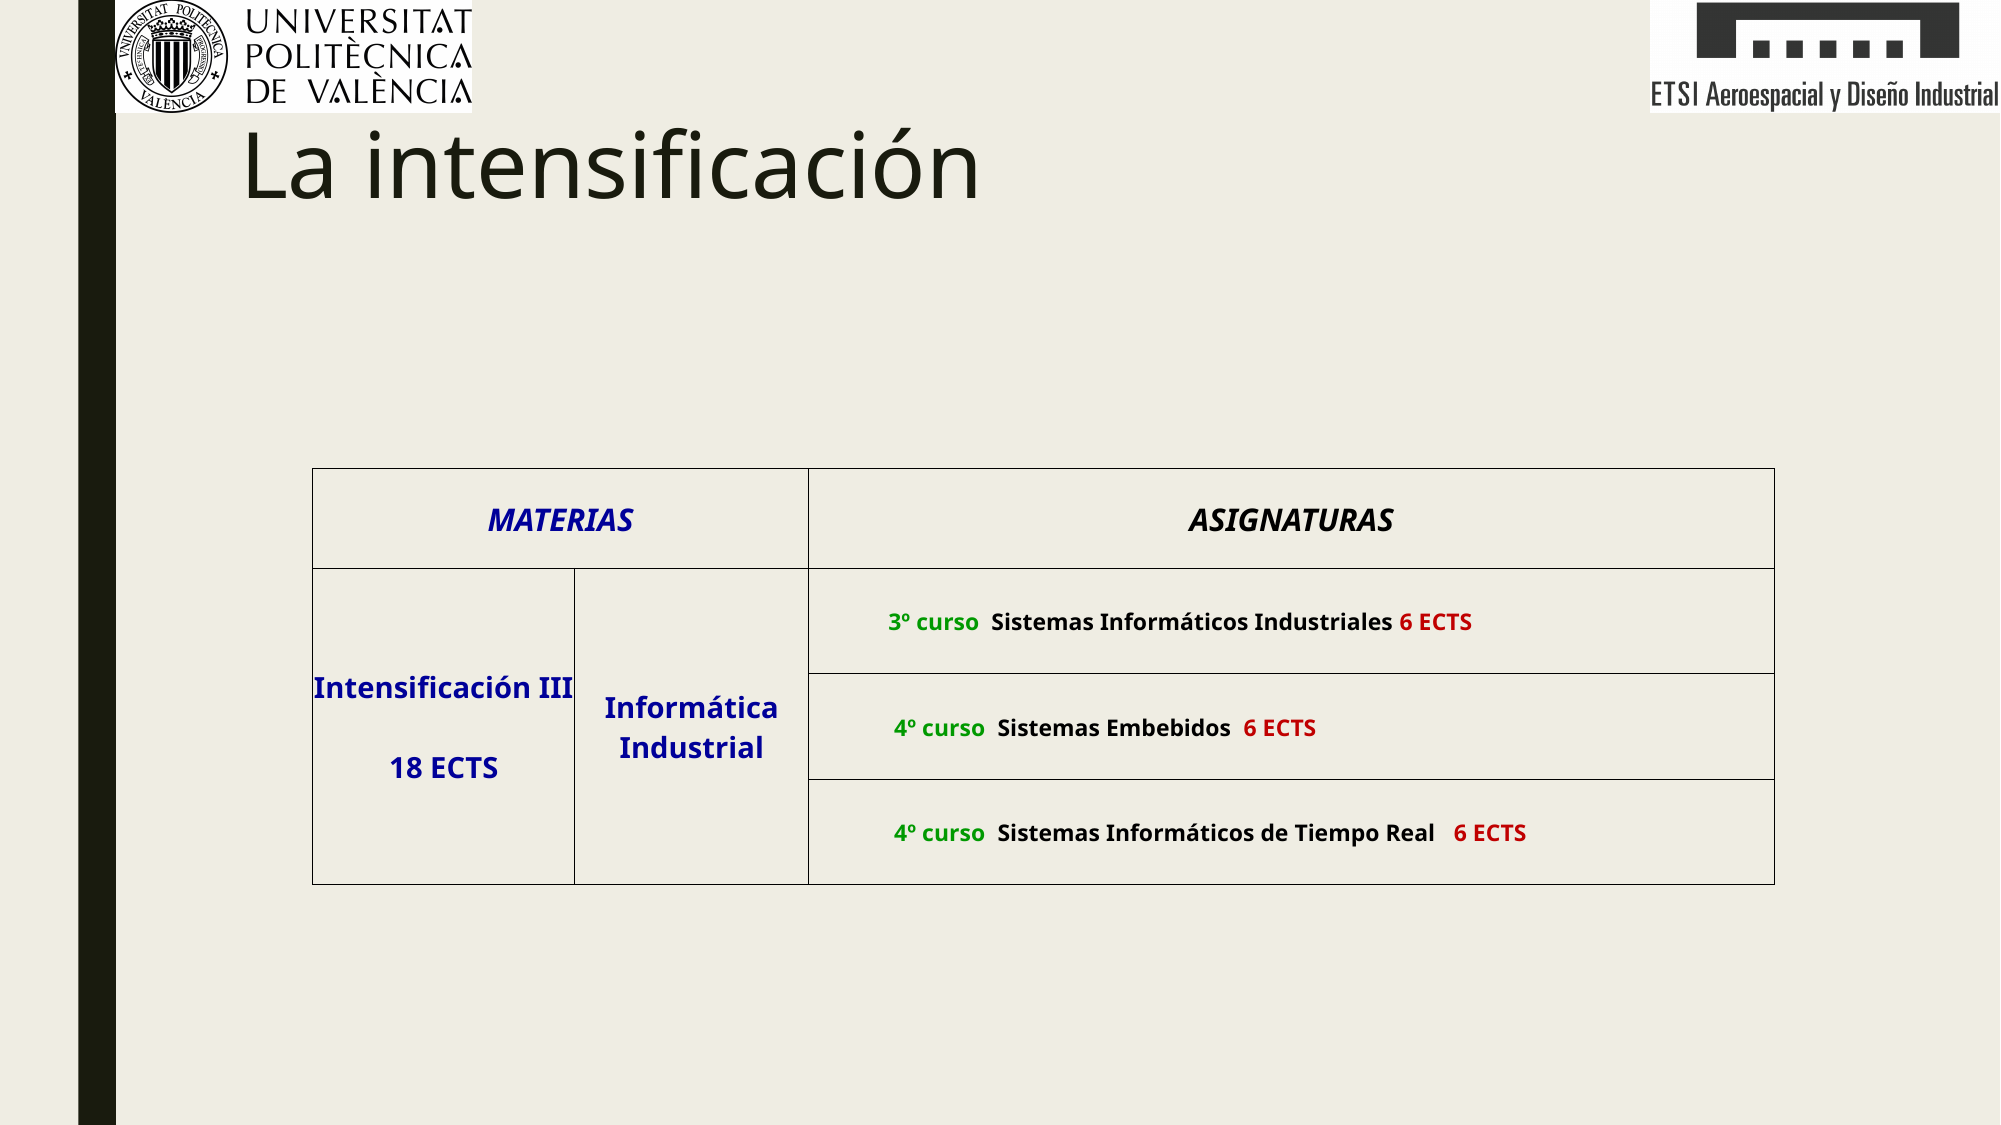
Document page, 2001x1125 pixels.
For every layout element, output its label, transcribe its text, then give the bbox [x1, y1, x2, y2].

title La intensificación [225, 112, 1800, 357]
table_cell 3º curso Sistemas Informáticos Industriales 6 ECTS [809, 569, 1774, 673]
table_cell 4º curso Sistemas Embebidos 6 ECTS [809, 674, 1774, 779]
picture [115, 0, 472, 113]
picture [1650, 0, 2000, 113]
table_cell 4º curso Sistemas Informáticos de Tiempo Real 6 ECTS [809, 780, 1774, 884]
table_cell Informática Industrial [575, 569, 808, 884]
table_header ASIGNATURAS [809, 469, 1774, 568]
table_cell Intensificación III 18 ECTS [313, 569, 574, 884]
table_header MATERIAS [313, 469, 808, 568]
